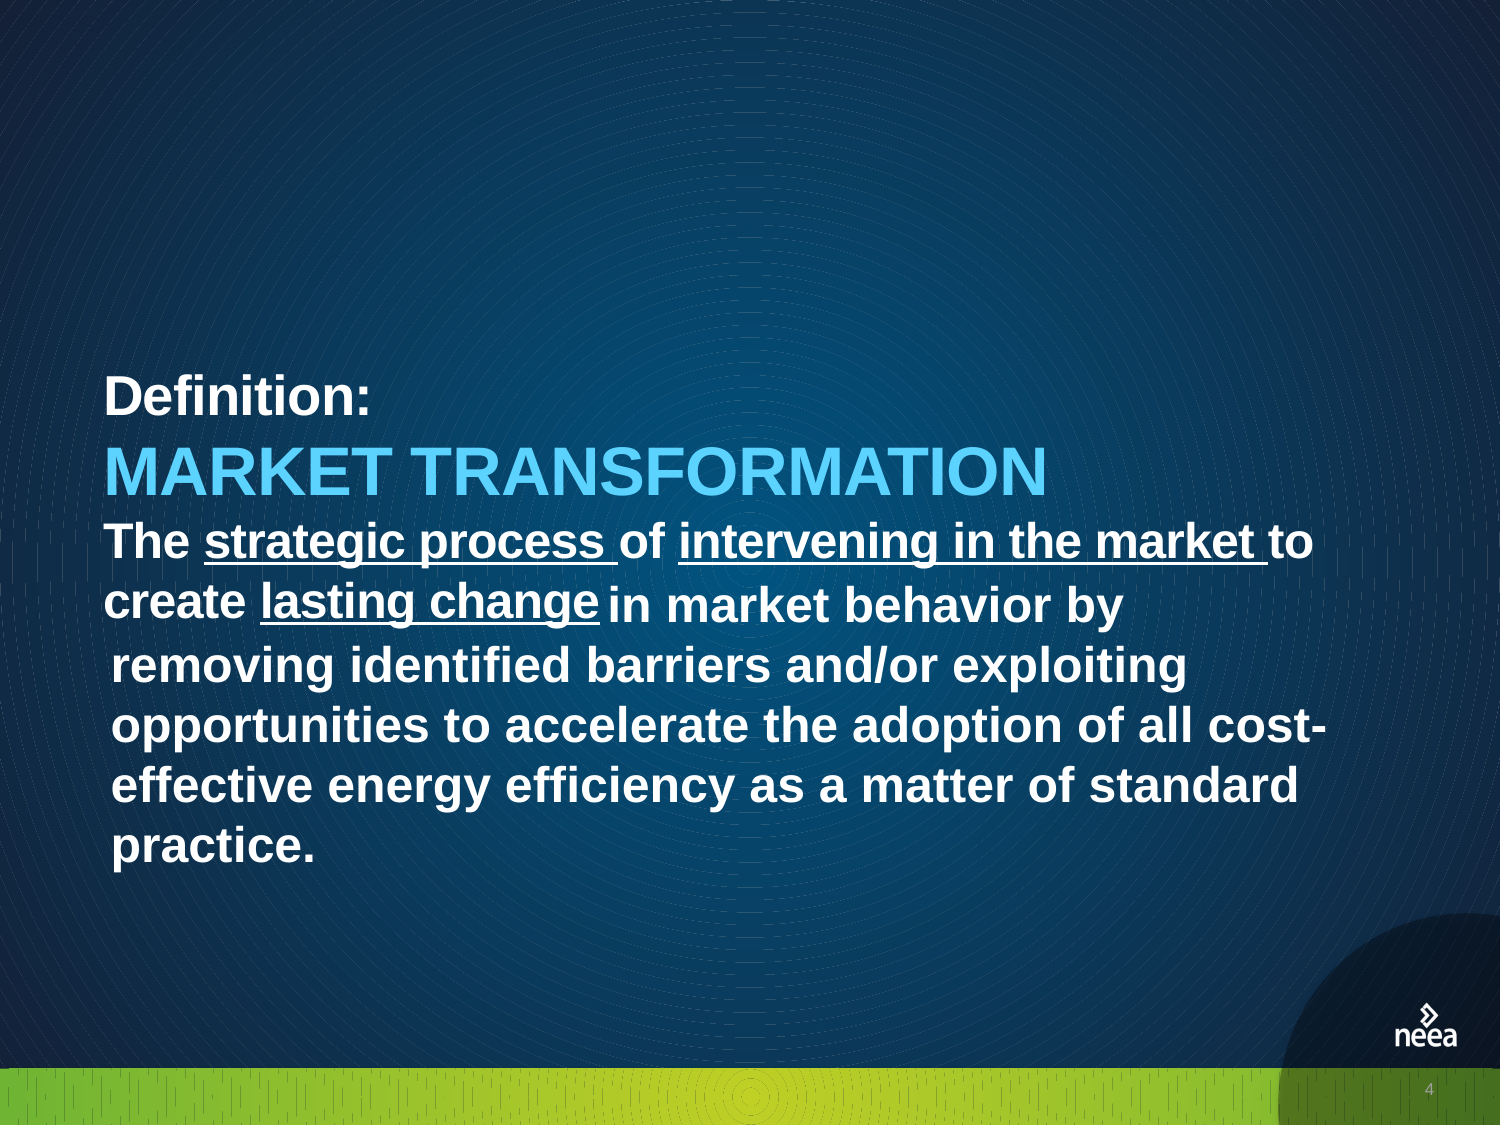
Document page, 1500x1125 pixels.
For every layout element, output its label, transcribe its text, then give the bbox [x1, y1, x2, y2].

text_box in market behavior by removing identified barriers and/or exploiting opportunities to accelerate the adoption of all cost-effective energy efficiency as a matter of standard practice. [95, 565, 1357, 925]
title Definition: MARKET TRANSFORMATION The strategic process of intervening in the market to create lasting change [103, 72, 1357, 565]
